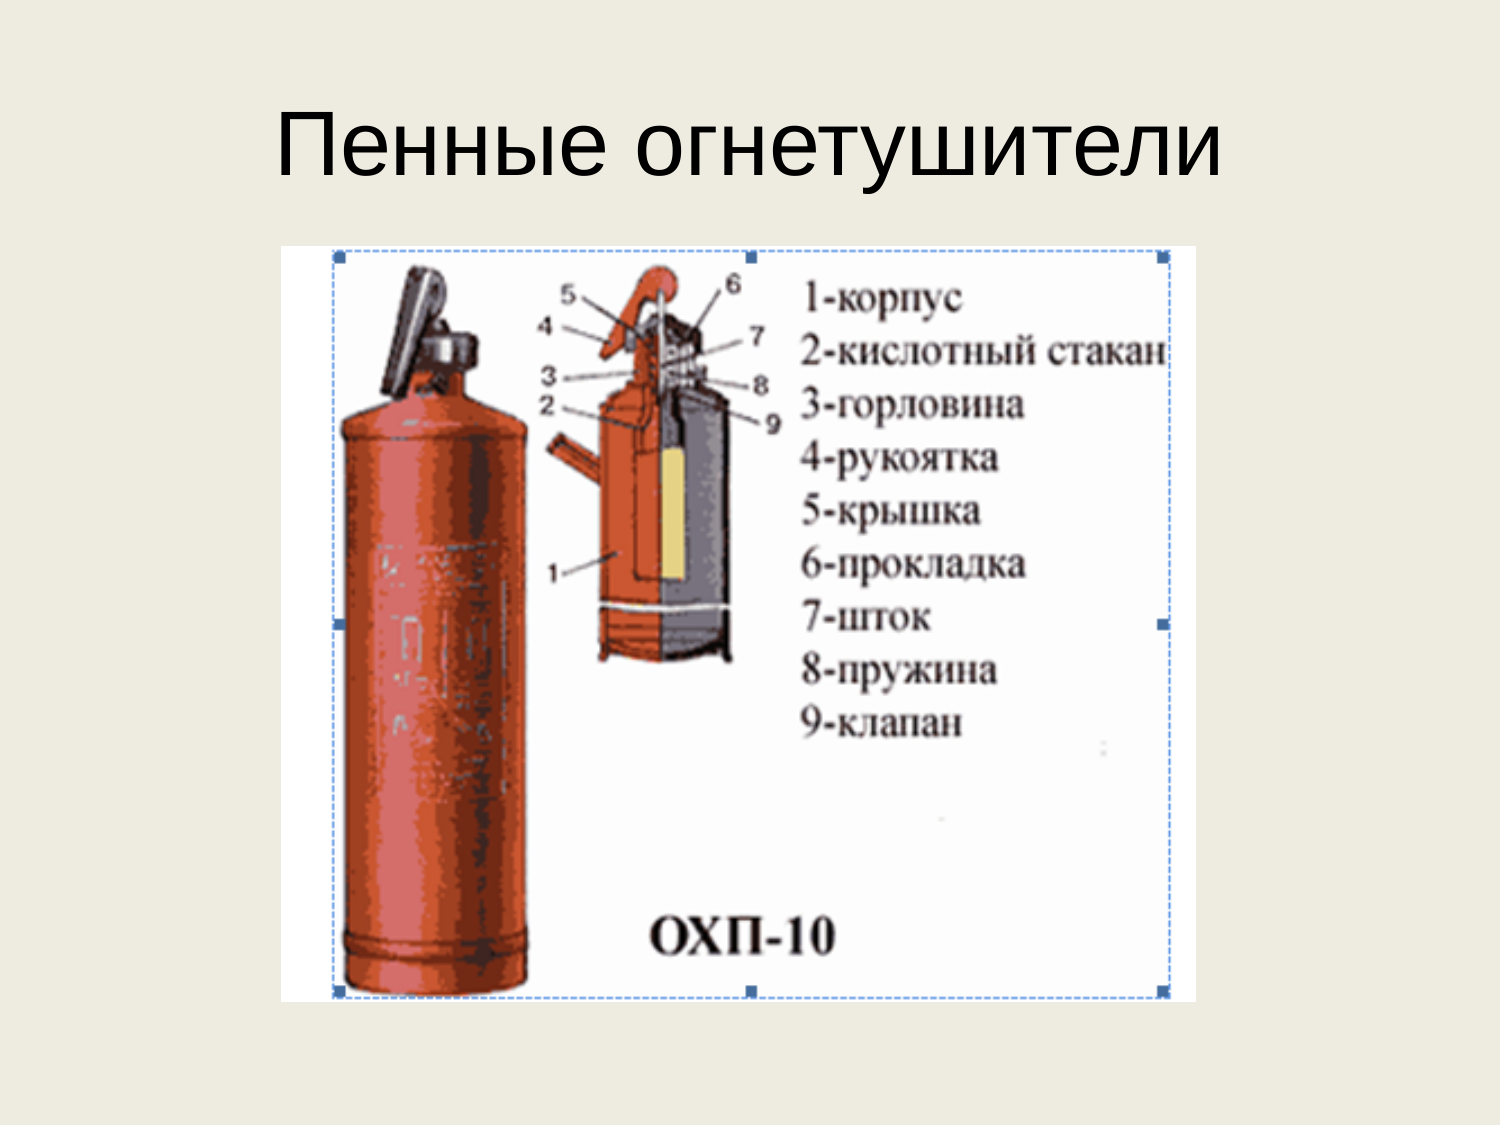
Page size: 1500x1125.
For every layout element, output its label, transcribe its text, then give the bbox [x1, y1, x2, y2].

title Пенные огнетушители [75, 45, 1425, 233]
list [280, 246, 1196, 1002]
